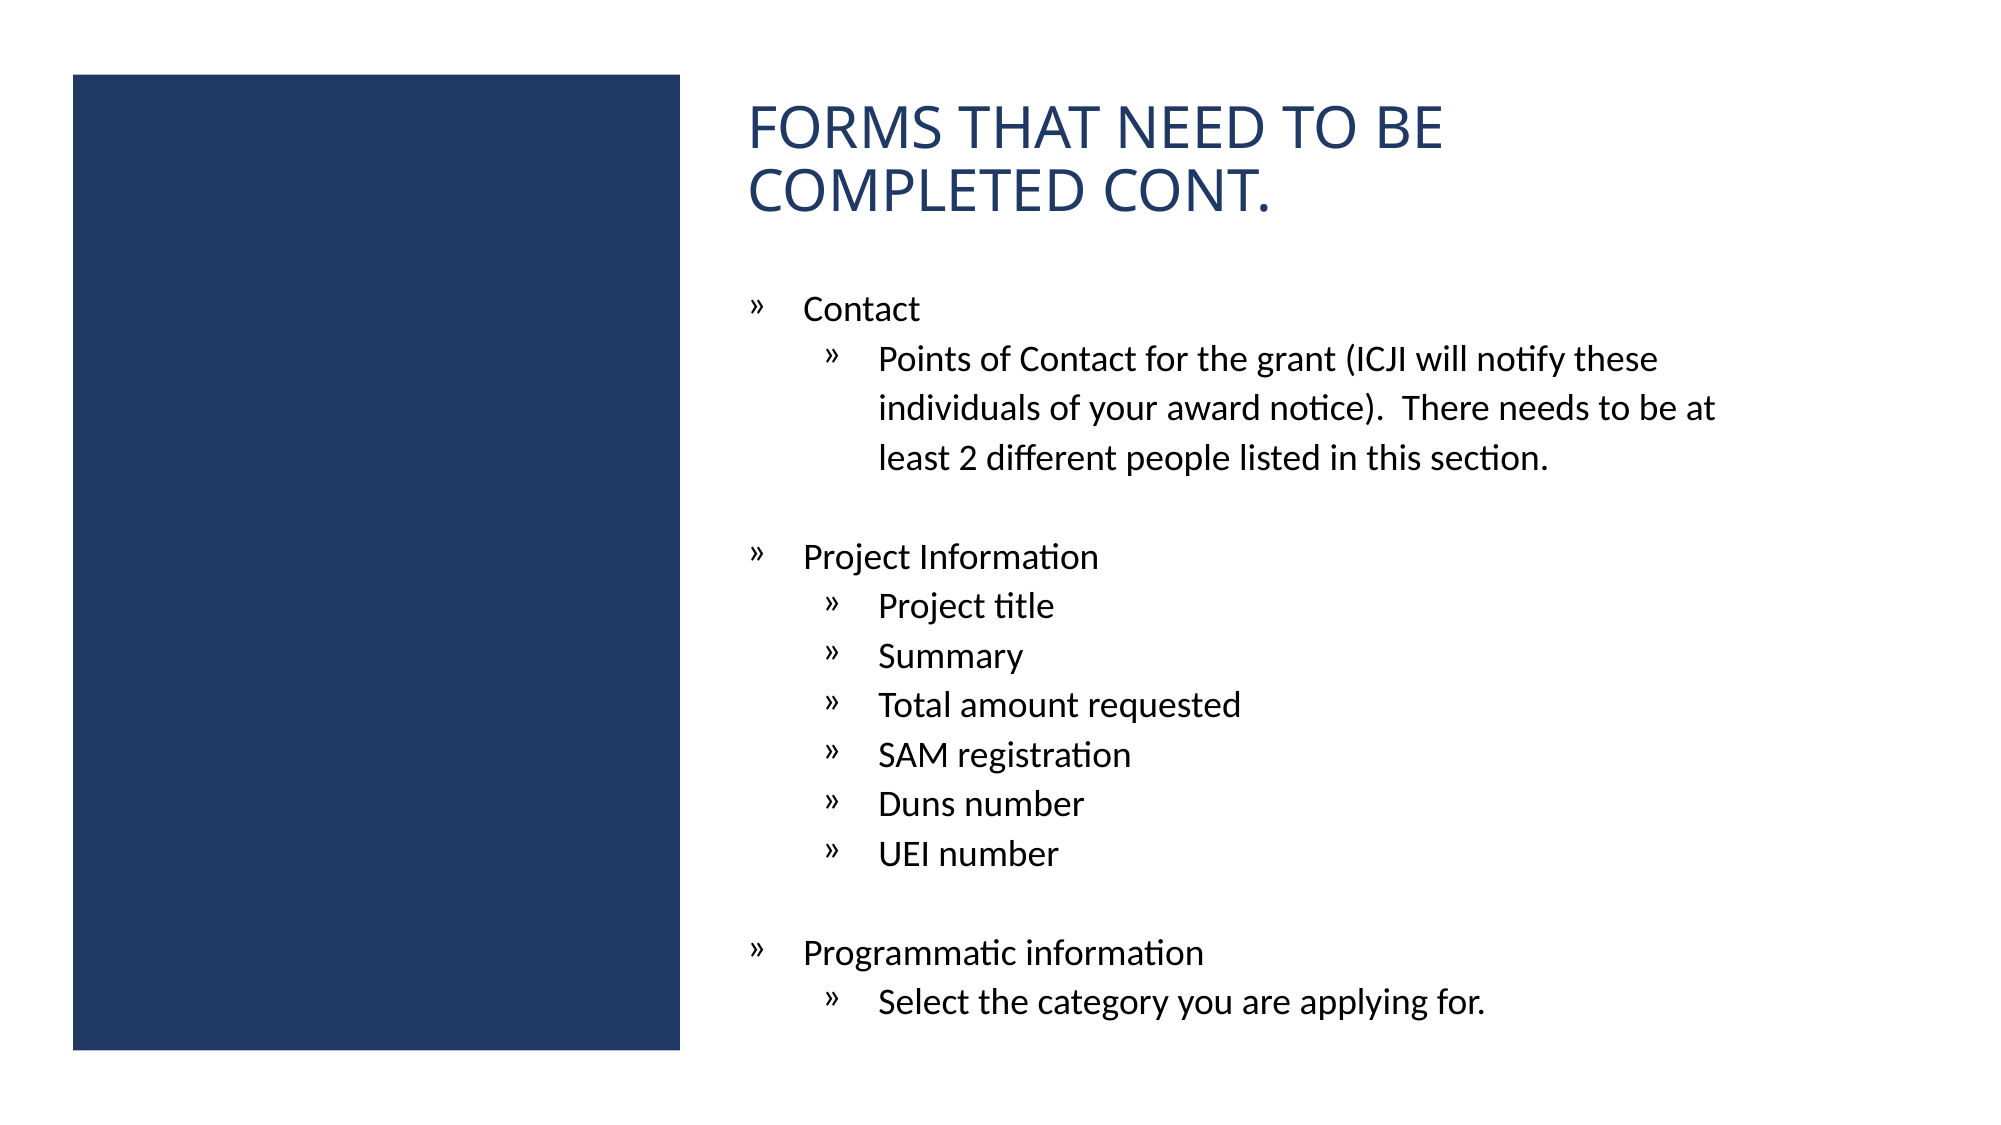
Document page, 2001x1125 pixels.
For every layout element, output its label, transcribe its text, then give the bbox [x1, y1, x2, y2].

text_box [72, 1035, 681, 1051]
text_box Contact Points of Contact for the grant (ICJI will notify these individuals of your award notice). There needs to be at least 2 different people listed in this section. Project Information Project title Summary Total amount requested SAM registration Duns number UEI number Programmatic information Select the category you are applying for. [732, 272, 1733, 1125]
text_box FORMS THAT NEED TO BE COMPLETED CONT. [732, 89, 1644, 232]
text_box [72, 74, 681, 1035]
